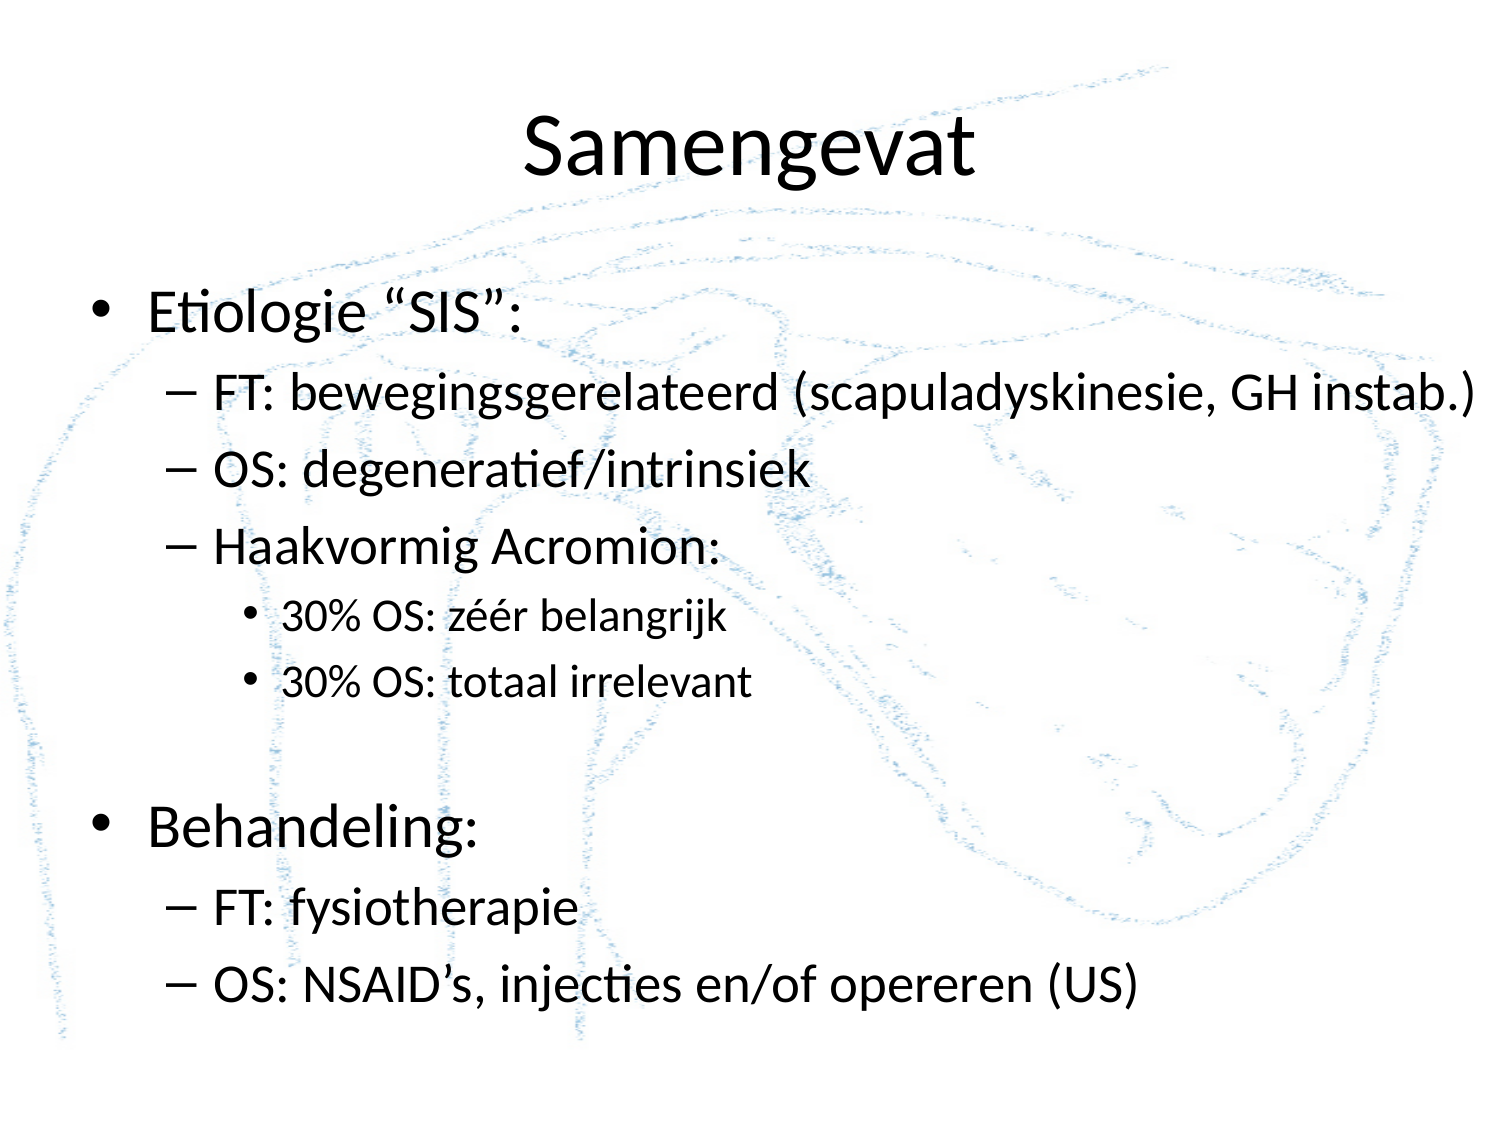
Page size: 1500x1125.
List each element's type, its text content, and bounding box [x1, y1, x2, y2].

title Samengevat [75, 45, 1425, 233]
list Etiologie “SIS”: FT: bewegingsgerelateerd (scapuladyskinesie, GH instab.) OS: degeneratief/intrinsiek Haakvormig Acromion: 30% OS: zéér belangrijk 30% OS: totaal irrelevant Behandeling: FT: fysiotherapie OS: NSAID’s, injecties en/of opereren (US) [75, 262, 1495, 1035]
